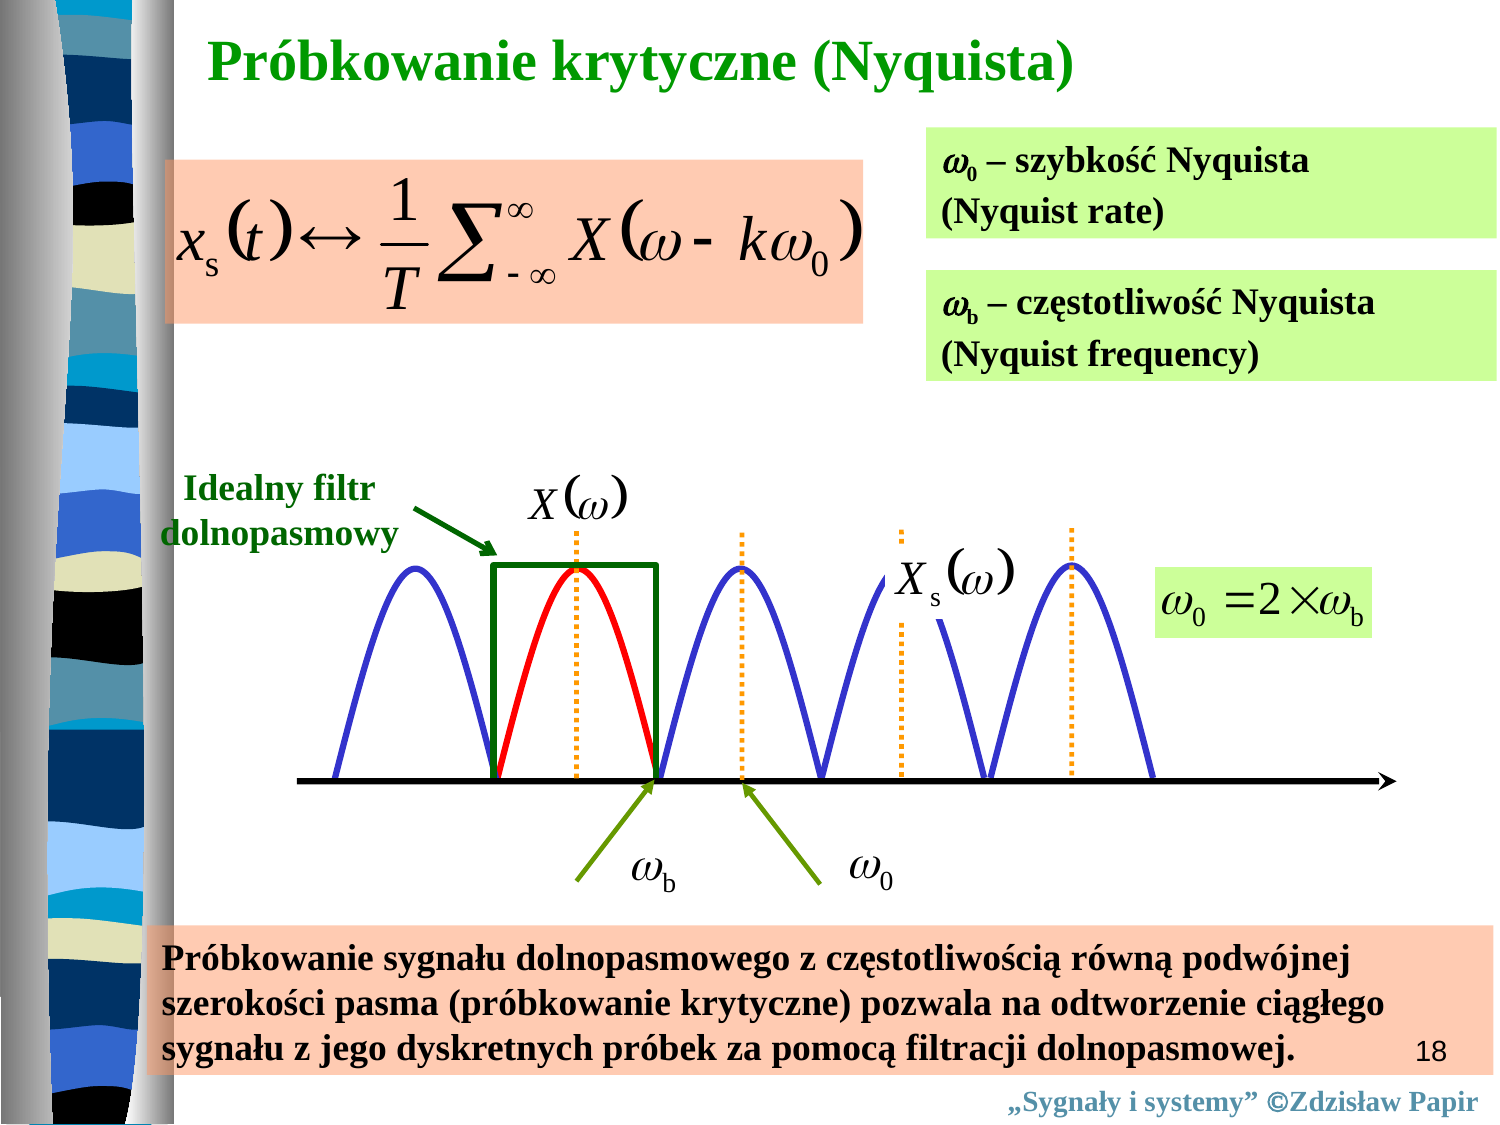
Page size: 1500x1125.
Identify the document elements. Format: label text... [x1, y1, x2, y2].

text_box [296, 527, 1397, 905]
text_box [164, 159, 864, 324]
text_box Próbkowanie krytyczne (Nyquista) [192, 1, 1468, 113]
text_box Próbkowanie sygnału dolnopasmowego z częstotliwością równą podwójnej szerokości pasma (próbkowanie krytyczne) pozwala na odtworzenie ciągłego sygnału z jego dyskretnych próbek za pomocą filtracji dolnopasmowej. [146, 925, 1494, 1075]
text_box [415, 508, 498, 556]
text_box b – częstotliwość Nyquista (Nyquist frequency) [926, 270, 1497, 381]
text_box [518, 473, 632, 539]
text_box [884, 546, 1017, 619]
text_box Idealny filtr dolnopasmowy [145, 455, 414, 561]
slide_number 18 [1149, 1024, 1463, 1101]
text_box „Sygnały i systemy” Zdzisław Papir [992, 1075, 1494, 1125]
text_box 0 – szybkość Nyquista (Nyquist rate) [926, 127, 1497, 239]
